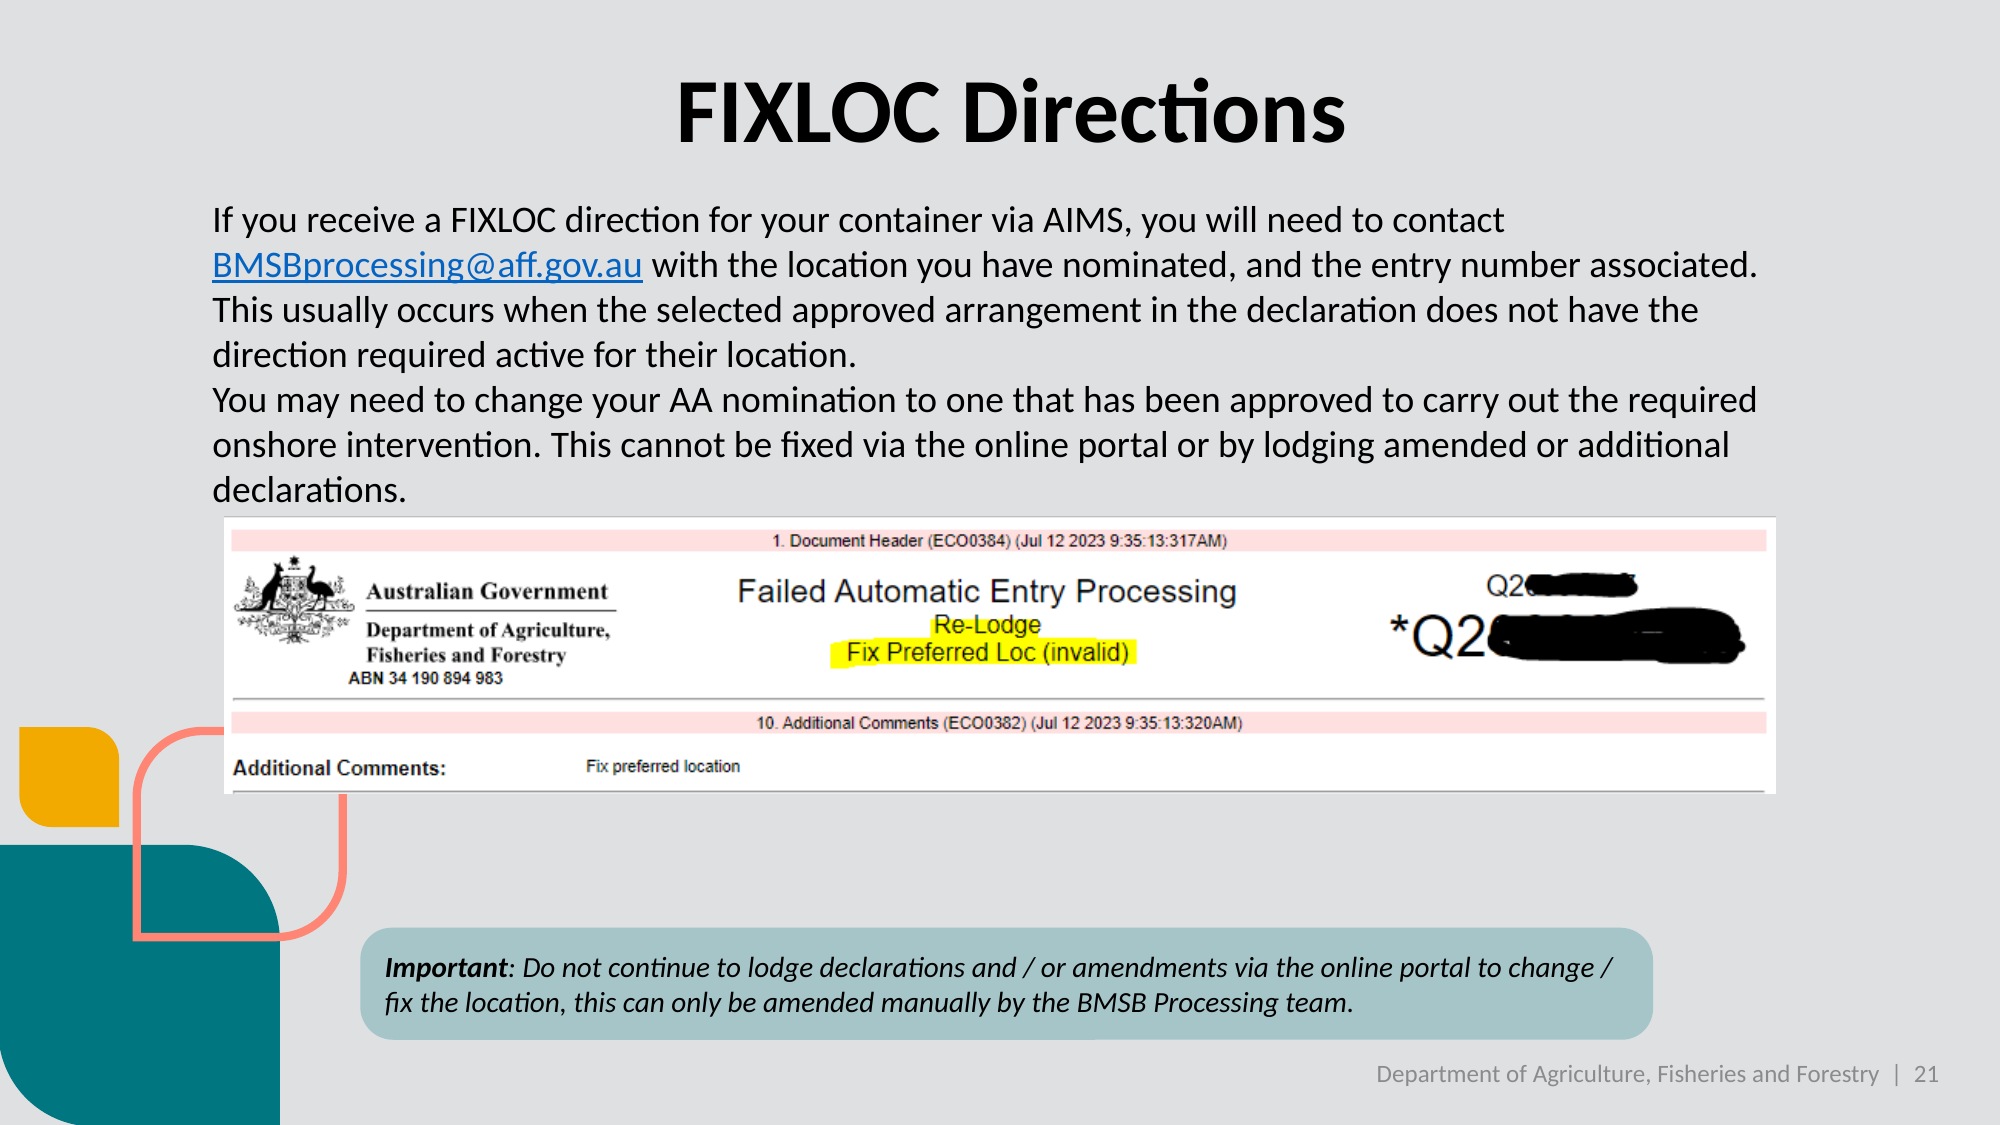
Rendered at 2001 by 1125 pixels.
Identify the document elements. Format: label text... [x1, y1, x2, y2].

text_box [0, 727, 343, 1125]
footer Department of Agriculture, Fisheries and Forestry | 21 [1280, 1042, 1956, 1103]
picture [224, 516, 1776, 794]
text_box If you receive a FIXLOC direction for your container via AIMS, you will need to contact BMSBprocessing@aff.gov.au with the location you have nominated, and the entry number associated. This usually occurs when the selected approved arrangement in the declaration does not have the direction required active for their location. You may need to change your AA nomination to one that has been approved to carry out the required onshore intervention. This cannot be fixed via the online portal or by lodging amended or additional declarations. [197, 187, 1803, 563]
title FIXLOC Directions [161, 16, 1863, 209]
text_box Important: Do not continue to lodge declarations and / or amendments via the online portal to change / fix the location, this can only be amended manually by the BMSB Processing team. [359, 926, 1655, 1041]
